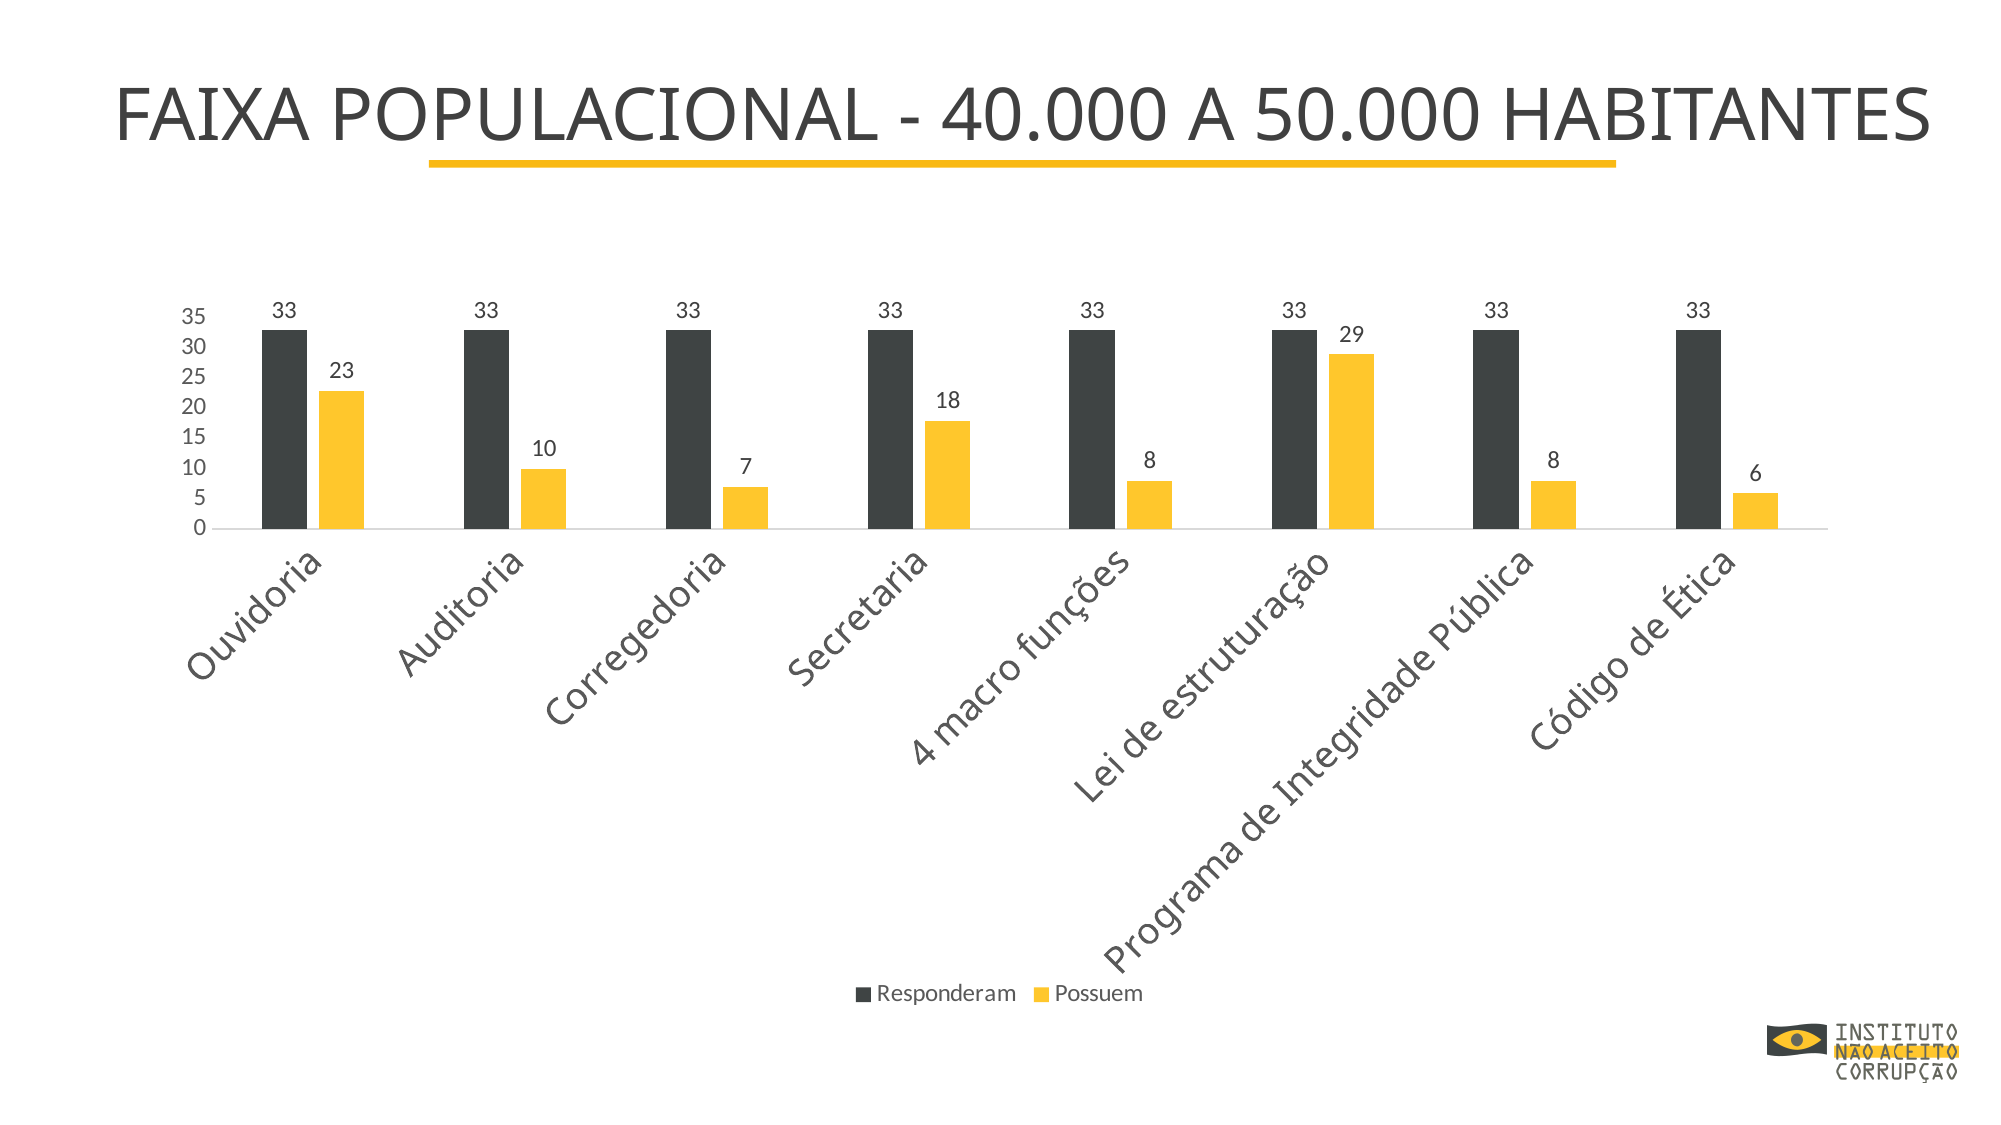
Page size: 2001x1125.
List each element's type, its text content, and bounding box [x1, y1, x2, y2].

text_box [428, 159, 1617, 169]
picture [1767, 1023, 1960, 1083]
text_box FAIXA POPULACIONAL - 40.000 A 50.000 HABITANTES [88, 60, 1959, 163]
chart [137, 299, 1863, 1014]
